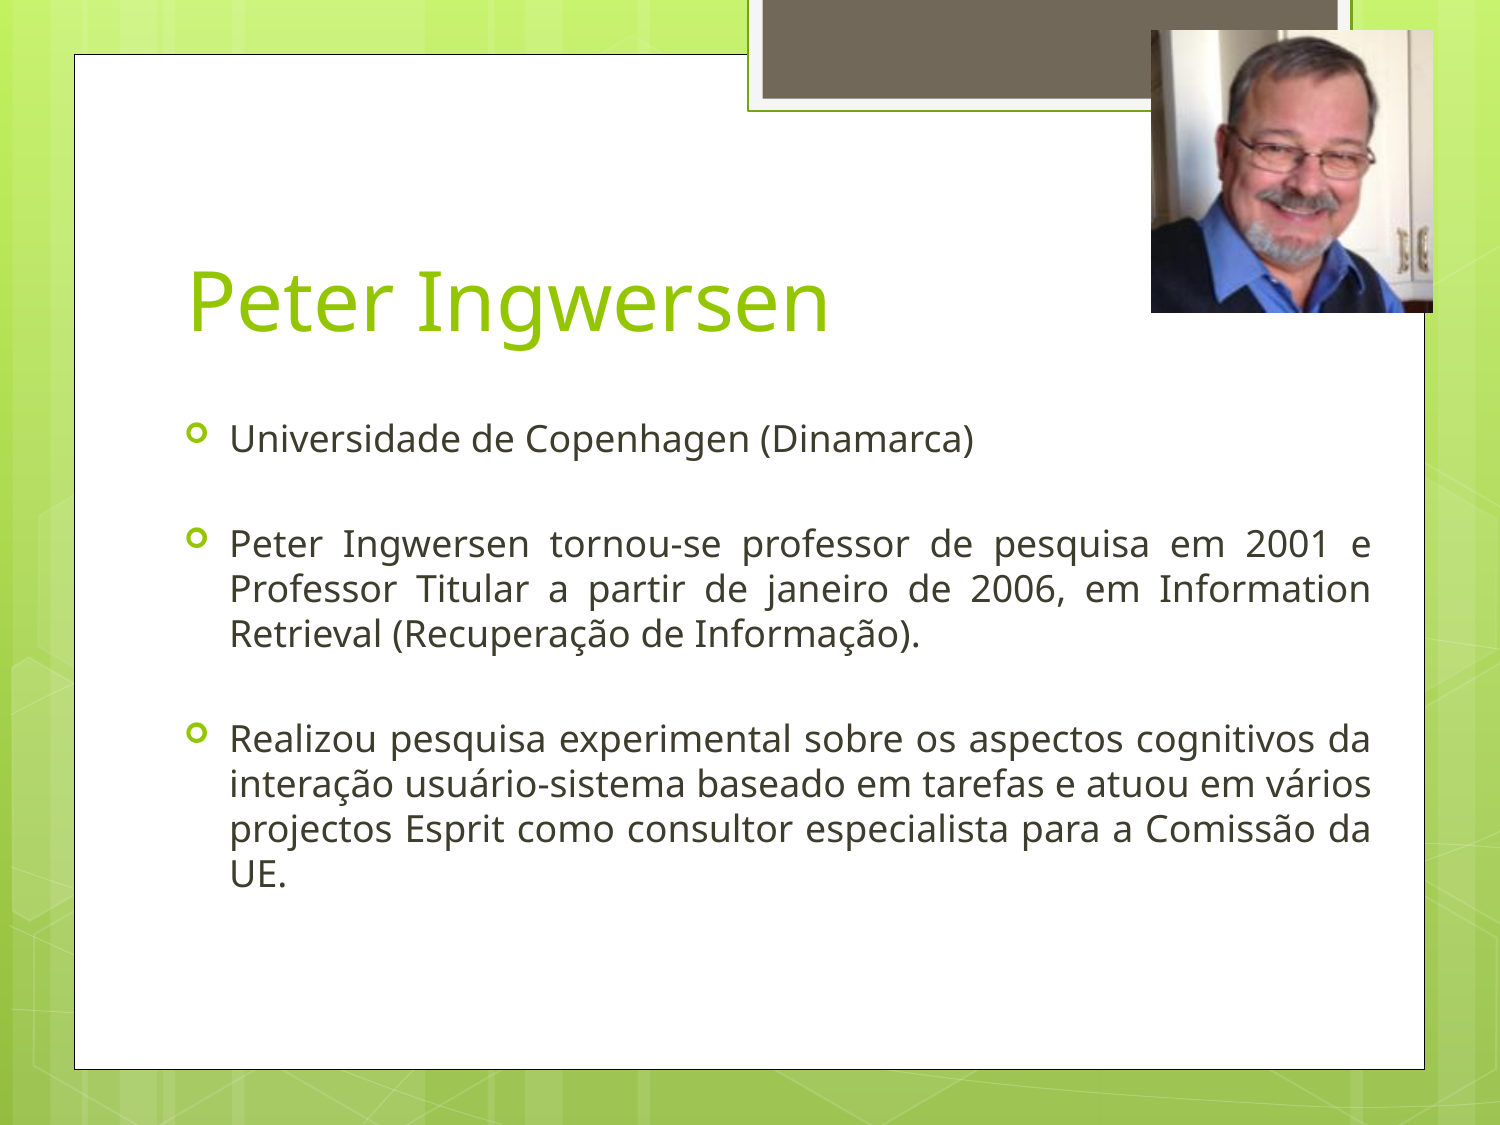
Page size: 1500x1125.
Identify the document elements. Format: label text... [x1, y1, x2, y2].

list Universidade de Copenhagen (Dinamarca) Peter Ingwersen tornou-se professor de pesquisa em 2001 e Professor Titular a partir de janeiro de 2006, em Information Retrieval (Recuperação de Informação). Realizou pesquisa experimental sobre os aspectos cognitivos da interação usuário-sistema baseado em tarefas e atuou em vários projectos Esprit como consultor especialista para a Comissão da UE. [157, 407, 1388, 1083]
picture [1151, 30, 1434, 313]
title Peter Ingwersen [171, 168, 1324, 357]
